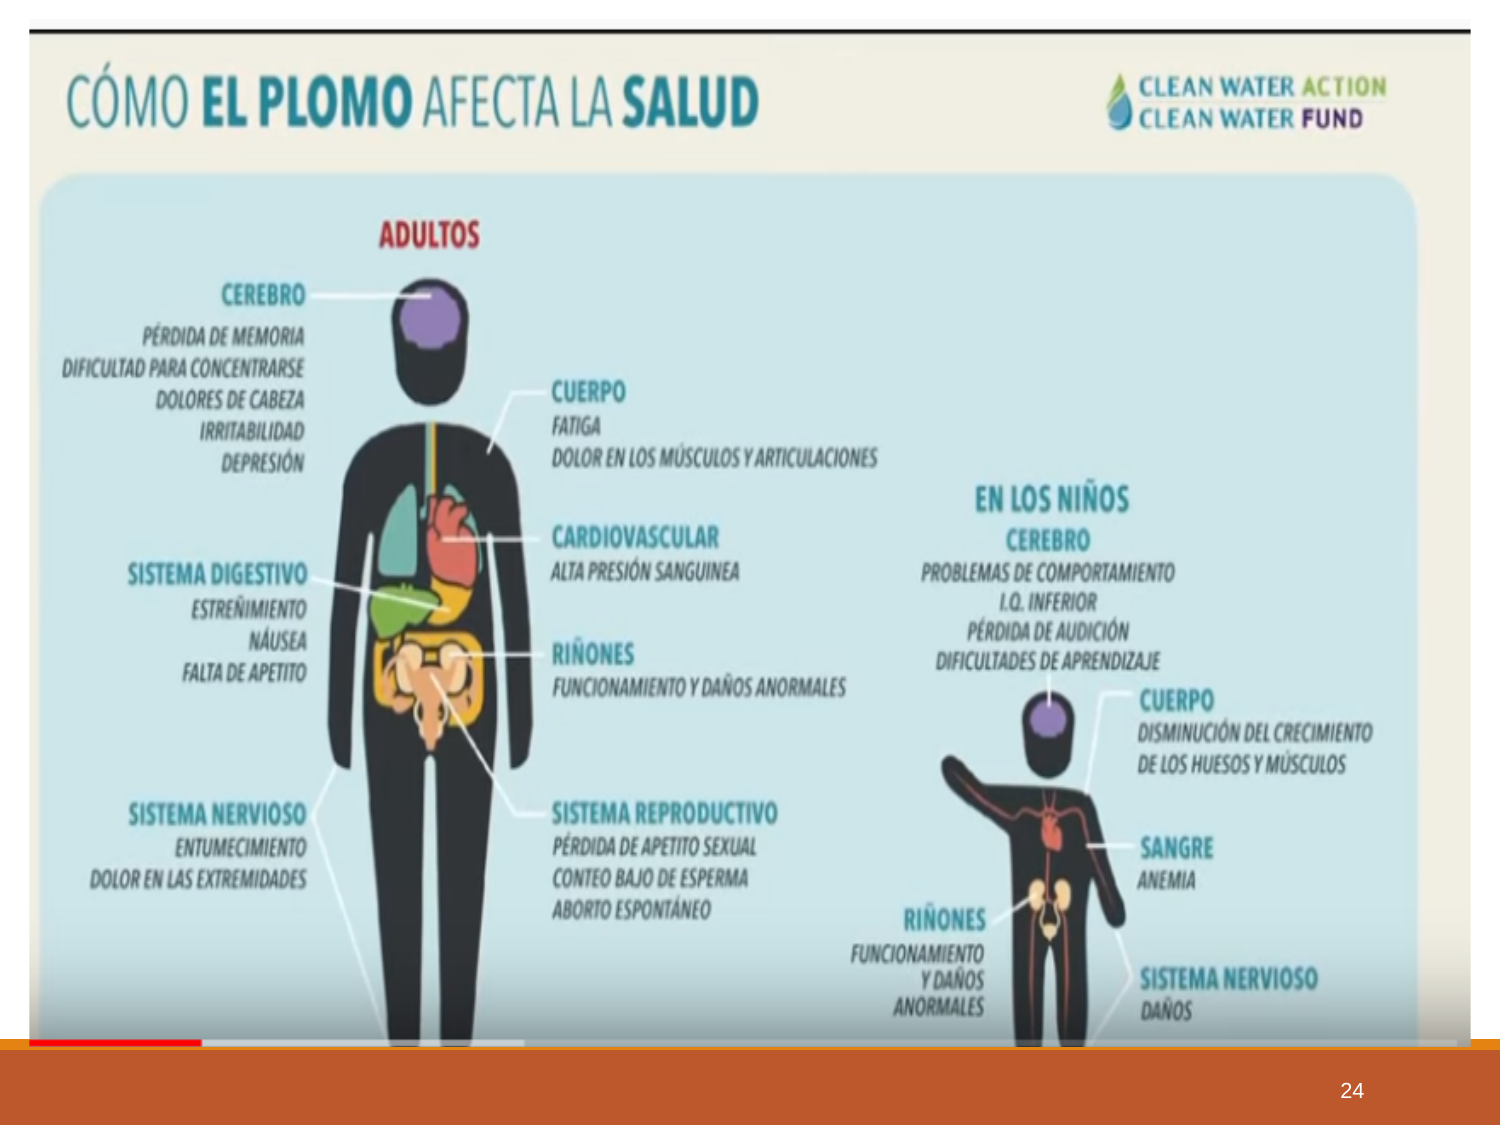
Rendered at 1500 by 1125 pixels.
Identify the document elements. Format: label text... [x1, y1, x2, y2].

slide_number 24 [1218, 1059, 1380, 1120]
picture [28, 18, 1472, 1048]
